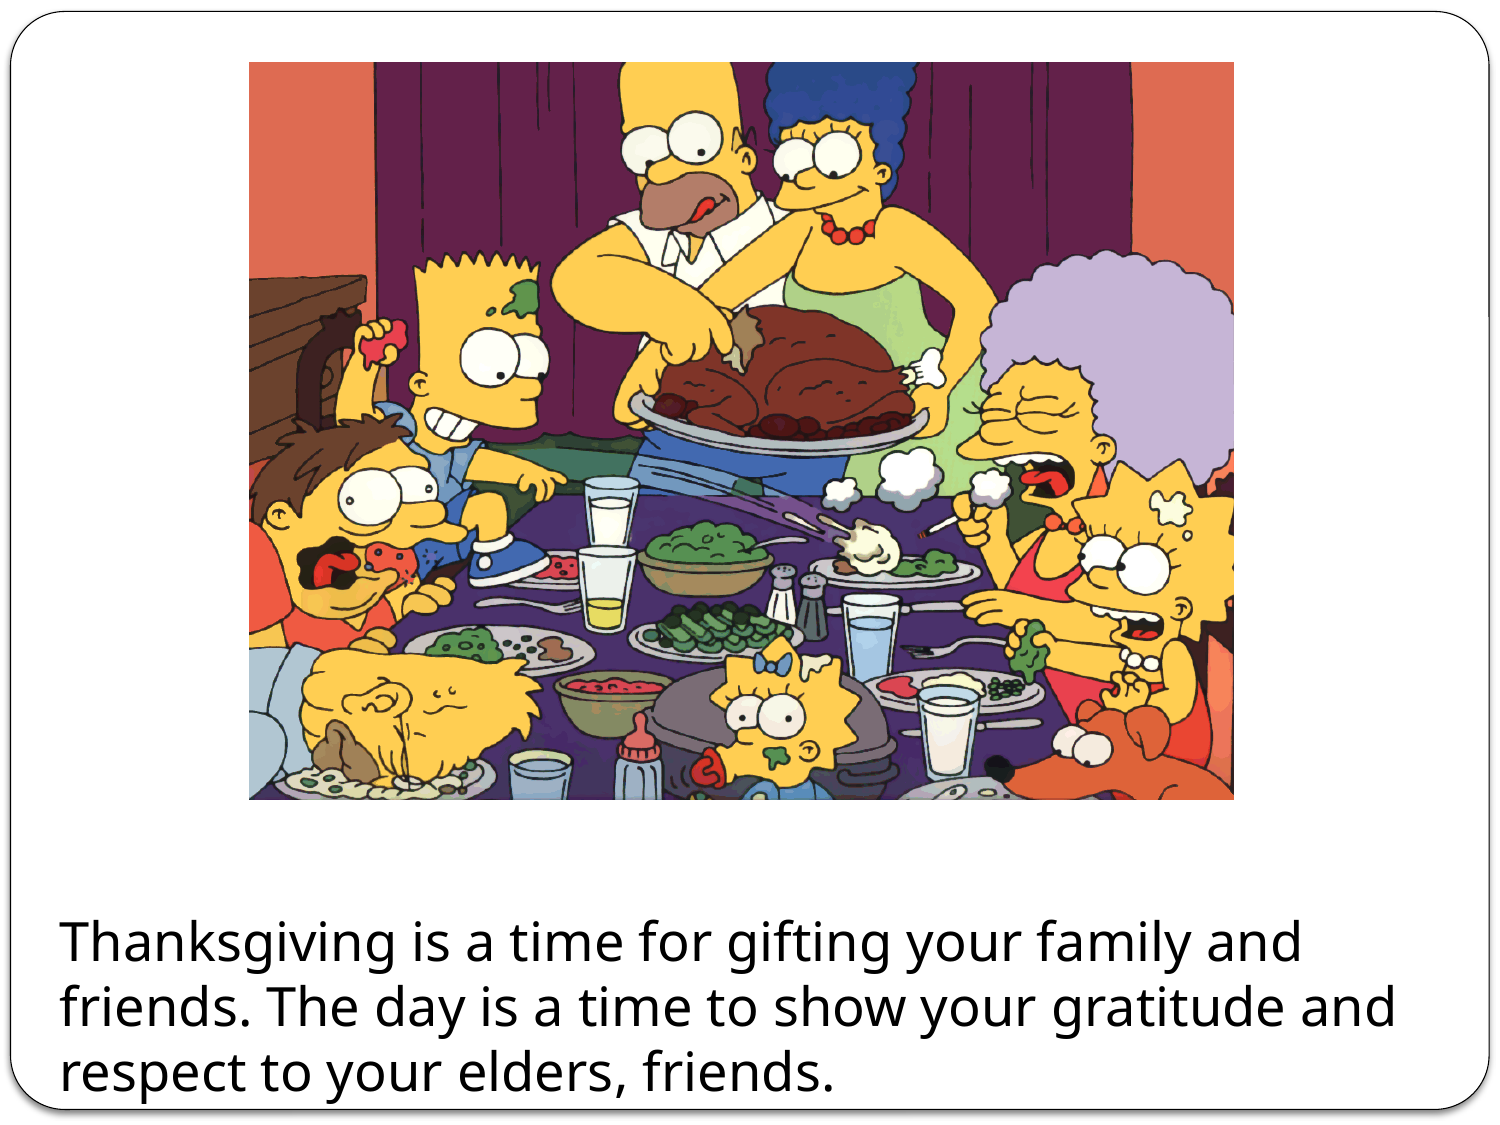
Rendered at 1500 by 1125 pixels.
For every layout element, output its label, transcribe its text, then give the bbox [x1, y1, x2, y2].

picture [249, 62, 1234, 801]
list Thanksgiving is a time for gifting your family and friends. The day is a time to show your gratitude and respect to your elders, friends. [0, 900, 1500, 1125]
